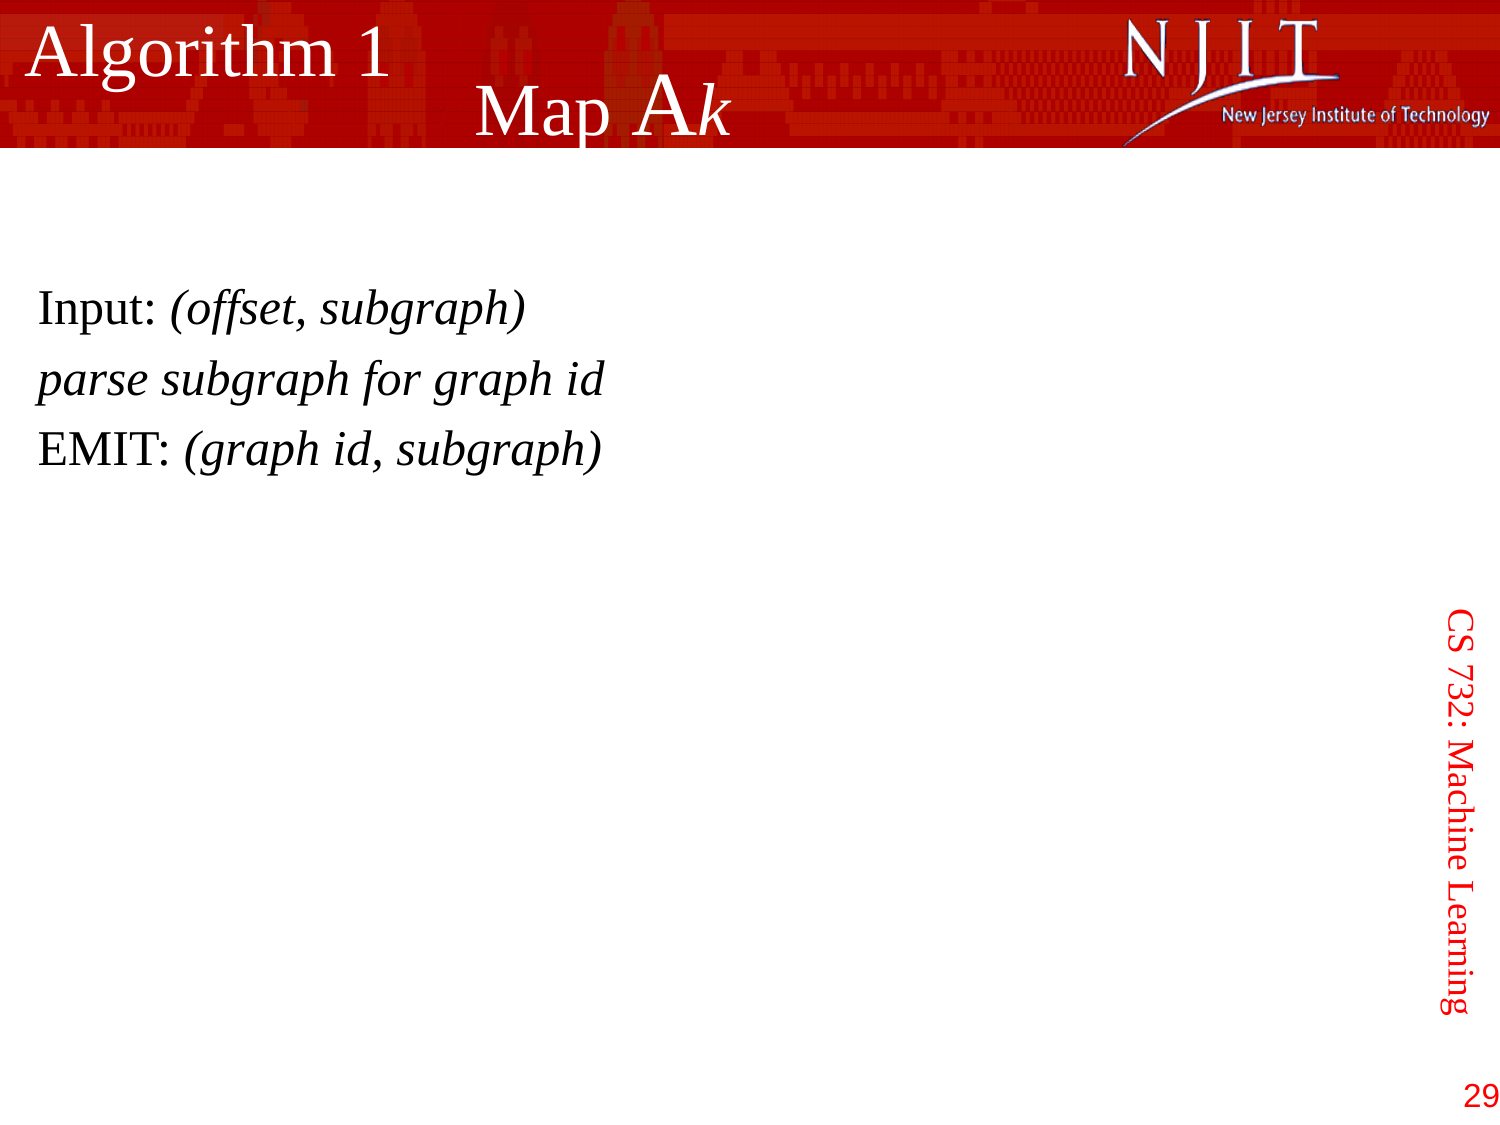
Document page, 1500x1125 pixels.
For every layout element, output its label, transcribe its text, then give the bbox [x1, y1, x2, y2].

text_box 29 [1400, 1073, 1500, 1115]
title Algorithm 1 Map Ak [24, 3, 1500, 180]
list Input: (offset, subgraph) parse subgraph for graph id EMIT: (graph id, subgraph) [37, 275, 1413, 525]
text_box CS 732: Machine Learning [1433, 187, 1494, 1024]
picture [0, 0, 1500, 148]
